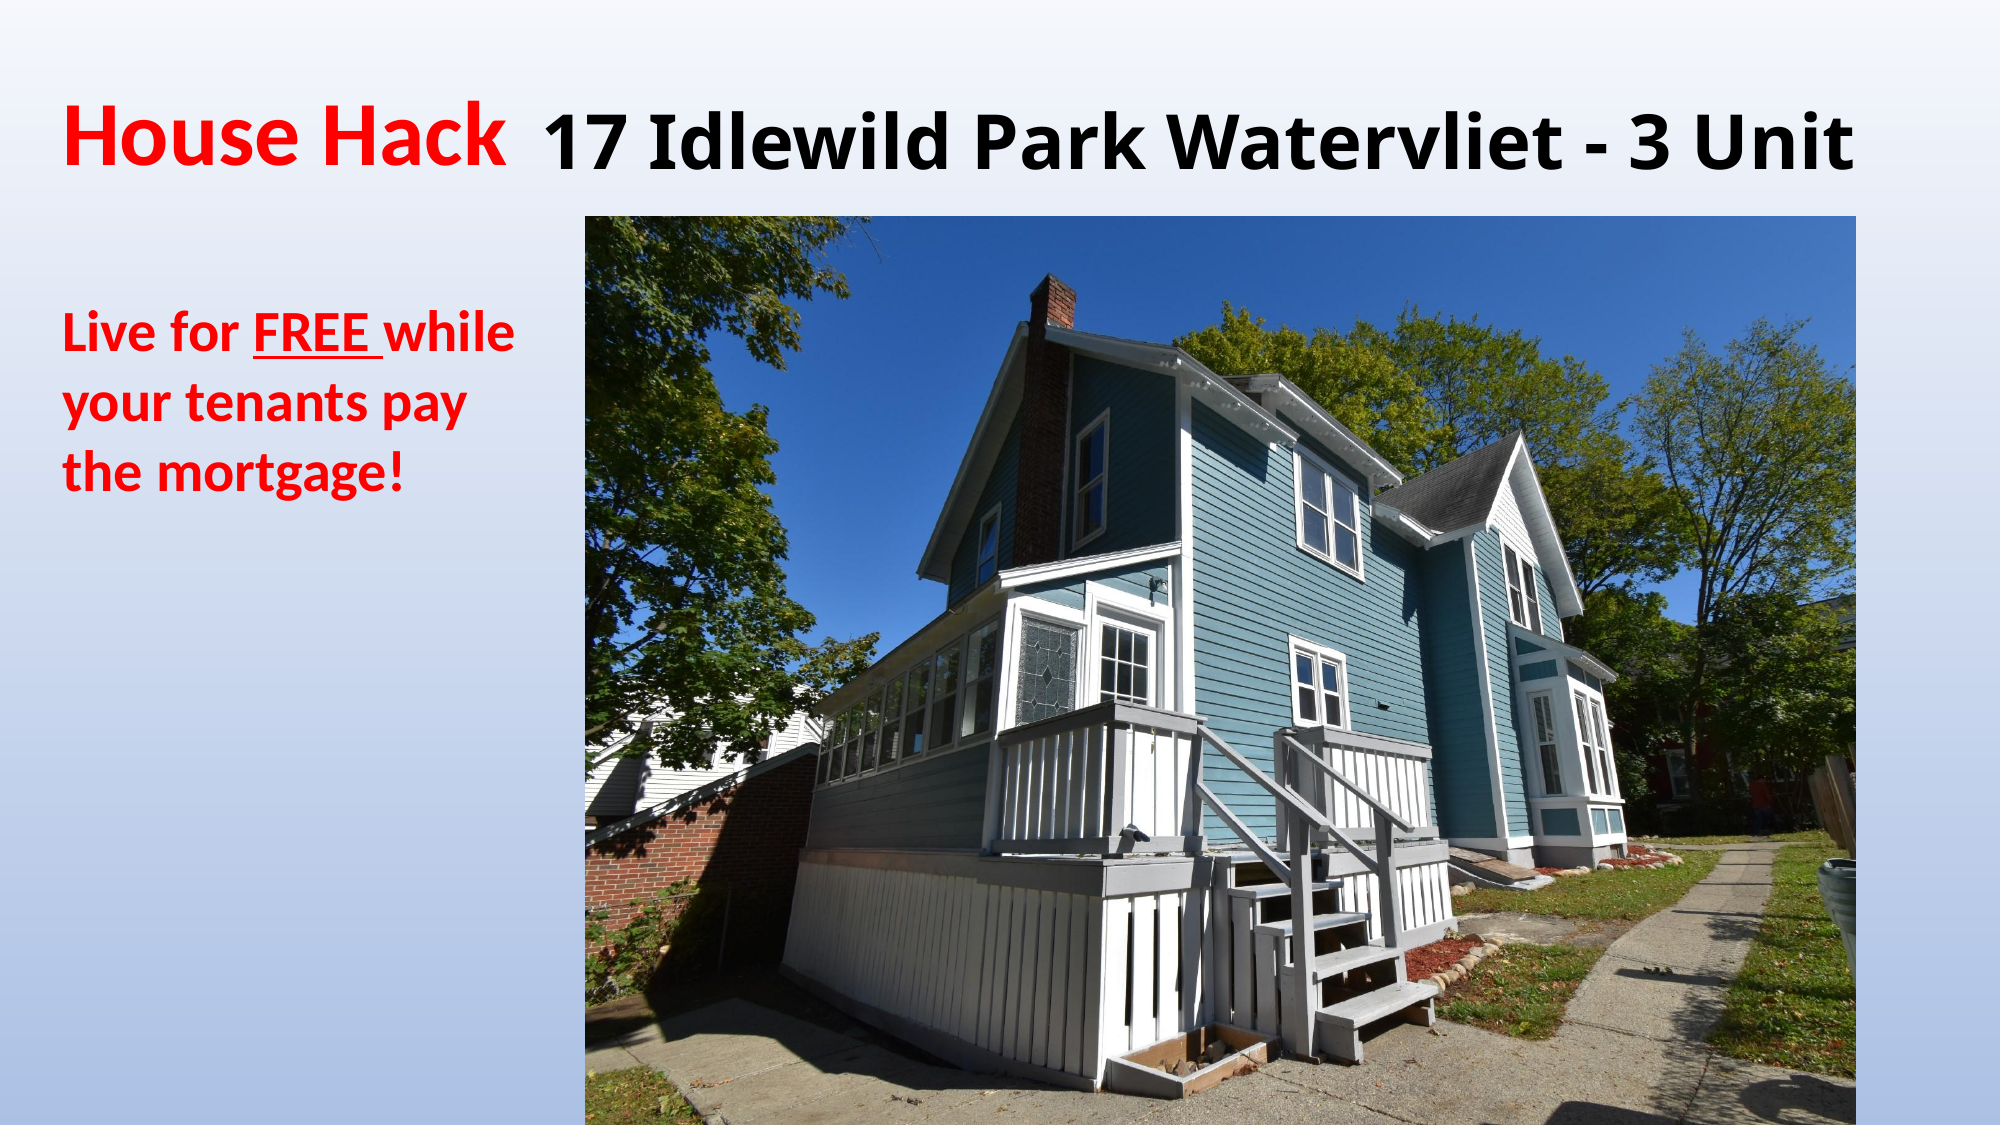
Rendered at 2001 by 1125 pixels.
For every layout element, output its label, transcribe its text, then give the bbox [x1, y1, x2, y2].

text_box House Hack Live for FREE while your tenants pay the mortgage! [47, 66, 550, 511]
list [585, 216, 1856, 1125]
title 17 Idlewild Park Watervliet - 3 Unit [487, 45, 1911, 233]
